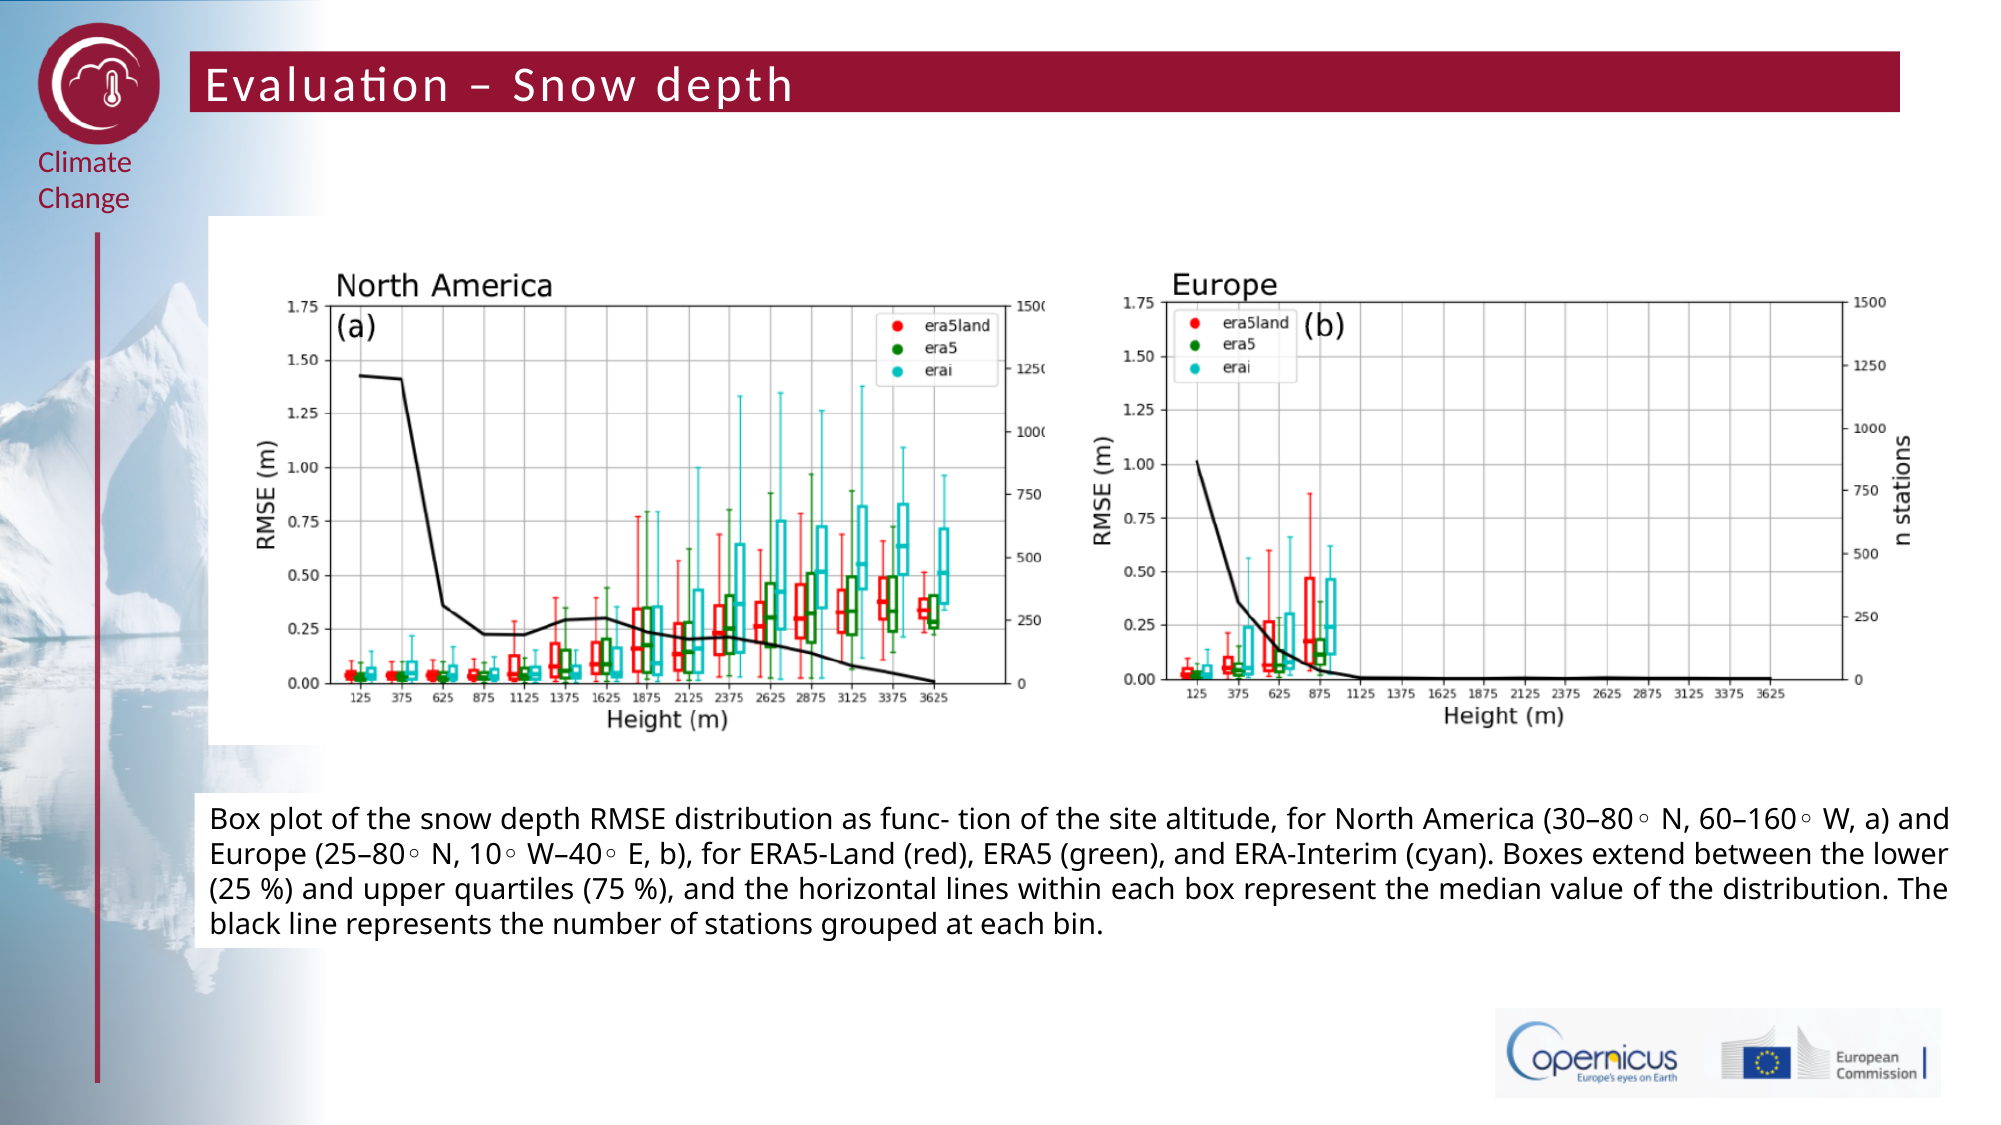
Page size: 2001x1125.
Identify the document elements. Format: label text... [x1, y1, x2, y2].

picture [25, 4, 171, 155]
text_box Box plot of the snow depth RMSE distribution as func- tion of the site altitude, for North America (30–80◦ N, 60–160◦ W, a) and Europe (25–80◦ N, 10◦ W–40◦ E, b), for ERA5-Land (red), ERA5 (green), and ERA-Interim (cyan). Boxes extend between the lower (25 %) and upper quartiles (75 %), and the horizontal lines within each box represent the median value of the distribution. The black line represents the number of stations grouped at each bin. [194, 793, 1966, 948]
picture [1495, 1008, 1942, 1098]
title Evaluation – Snow depth [189, 51, 1900, 113]
picture [208, 216, 1966, 760]
